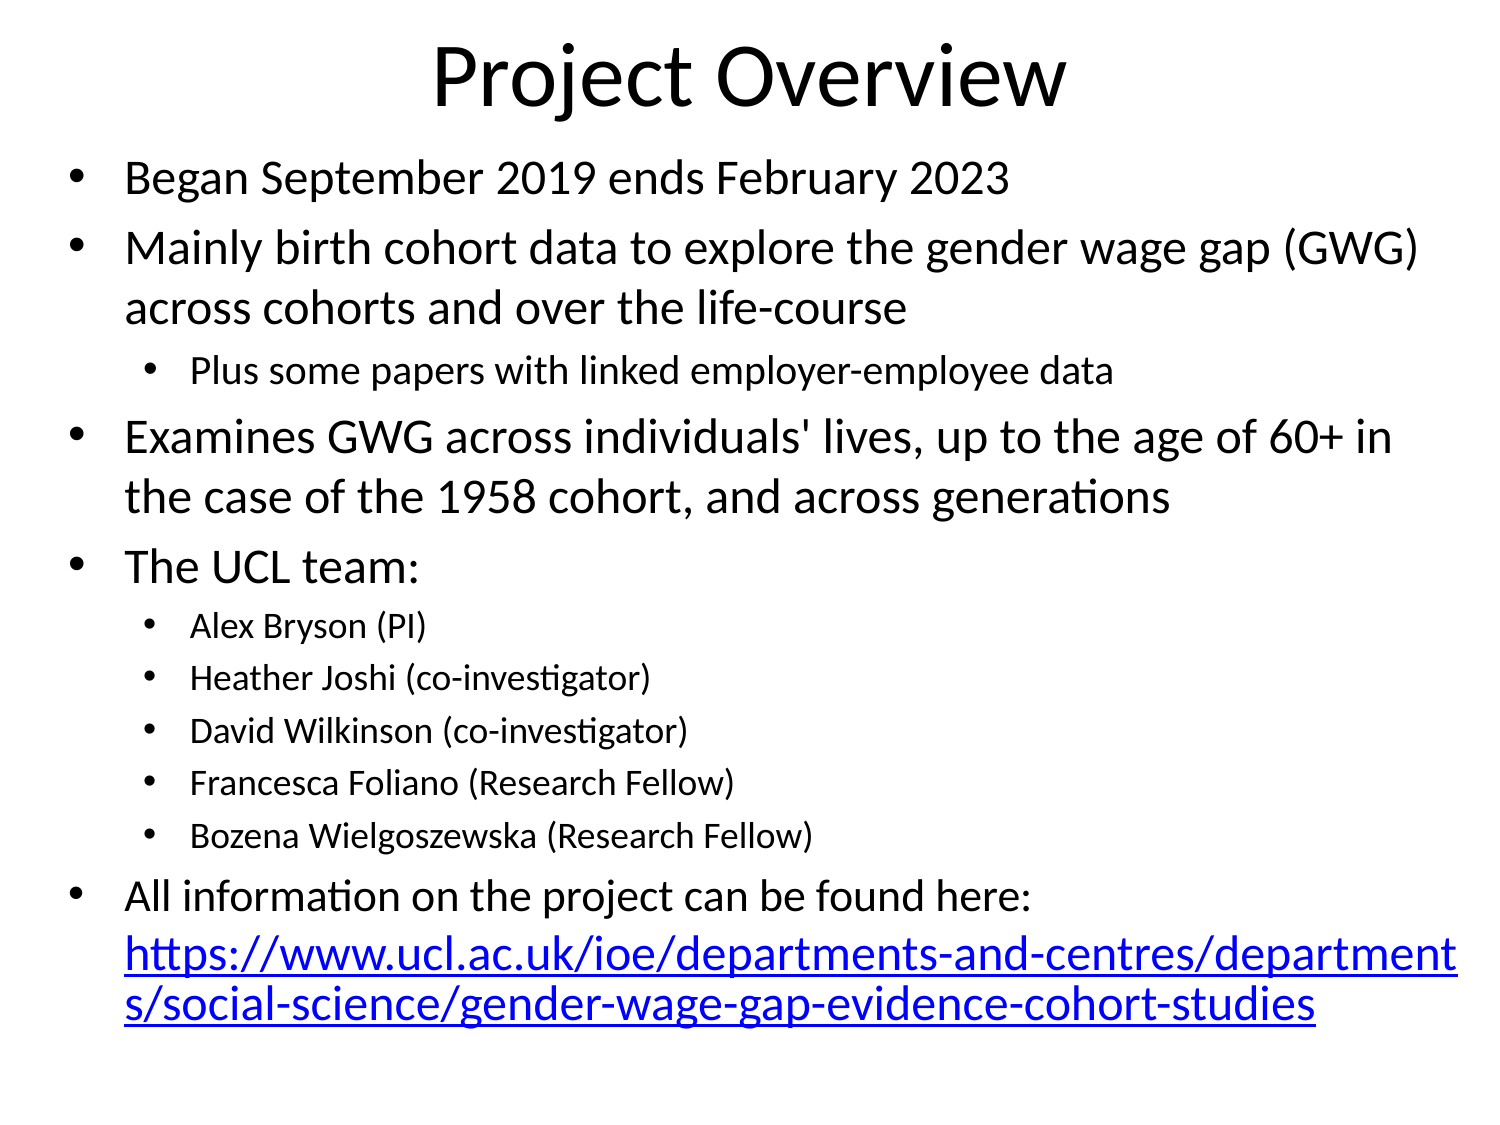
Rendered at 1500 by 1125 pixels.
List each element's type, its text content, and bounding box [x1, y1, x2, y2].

title Project Overview [75, 19, 1425, 121]
list Began September 2019 ends February 2023 Mainly birth cohort data to explore the gender wage gap (GWG) across cohorts and over the life-course Plus some papers with linked employer-employee data Examines GWG across individuals' lives, up to the age of 60+ in the case of the 1958 cohort, and across generations The UCL team: Alex Bryson (PI) Heather Joshi (co-investigator) David Wilkinson (co-investigator) Francesca Foliano (Research Fellow) Bozena Wielgoszewska (Research Fellow) All information on the project can be found here: https://www.ucl.ac.uk/ioe/departments-and-centres/departments/social-science/gender-wage-gap-evidence-cohort-studies [53, 137, 1483, 941]
